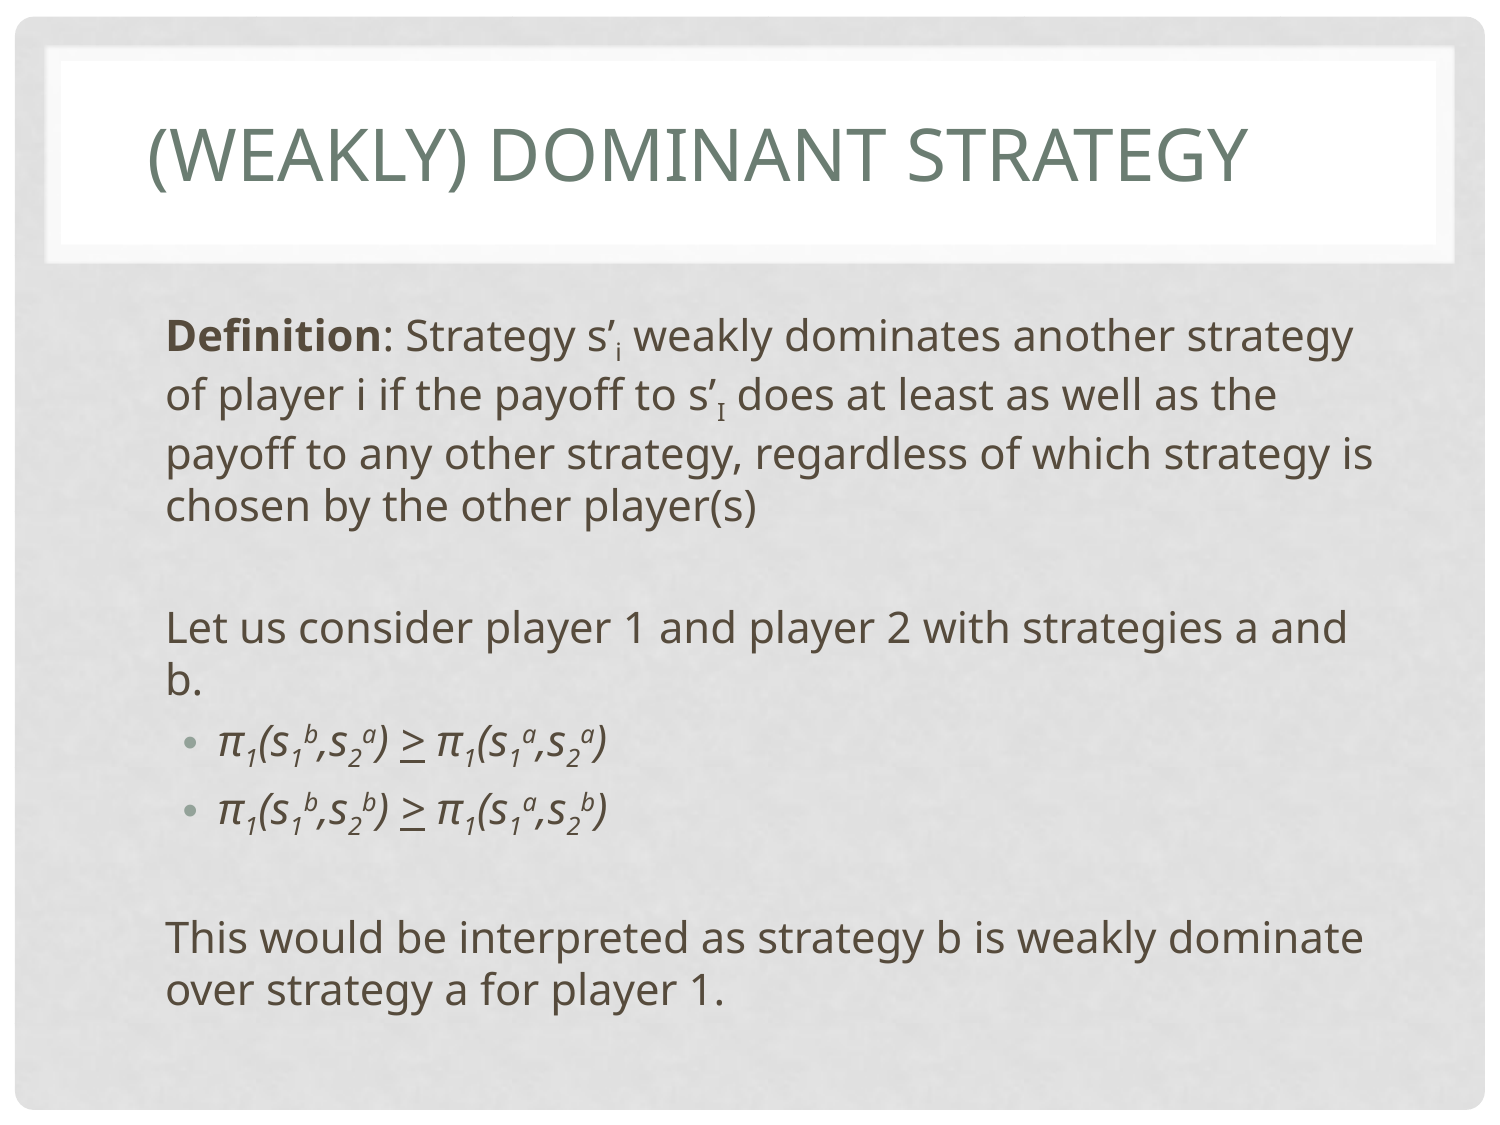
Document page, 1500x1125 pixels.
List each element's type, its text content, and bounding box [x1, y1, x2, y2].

list Definition: Strategy s’i weakly dominates another strategy of player i if the payoff to s’I does at least as well as the payoff to any other strategy, regardless of which strategy is chosen by the other player(s) Let us consider player 1 and player 2 with strategies a and b. π1(s1b,s2a) > π1(s1a,s2a) π1(s1b,s2b) > π1(s1a,s2b) This would be interpreted as strategy b is weakly dominate over strategy a for player 1. [150, 299, 1400, 1025]
title (Weakly) Dominant Strategy [69, 66, 1425, 238]
